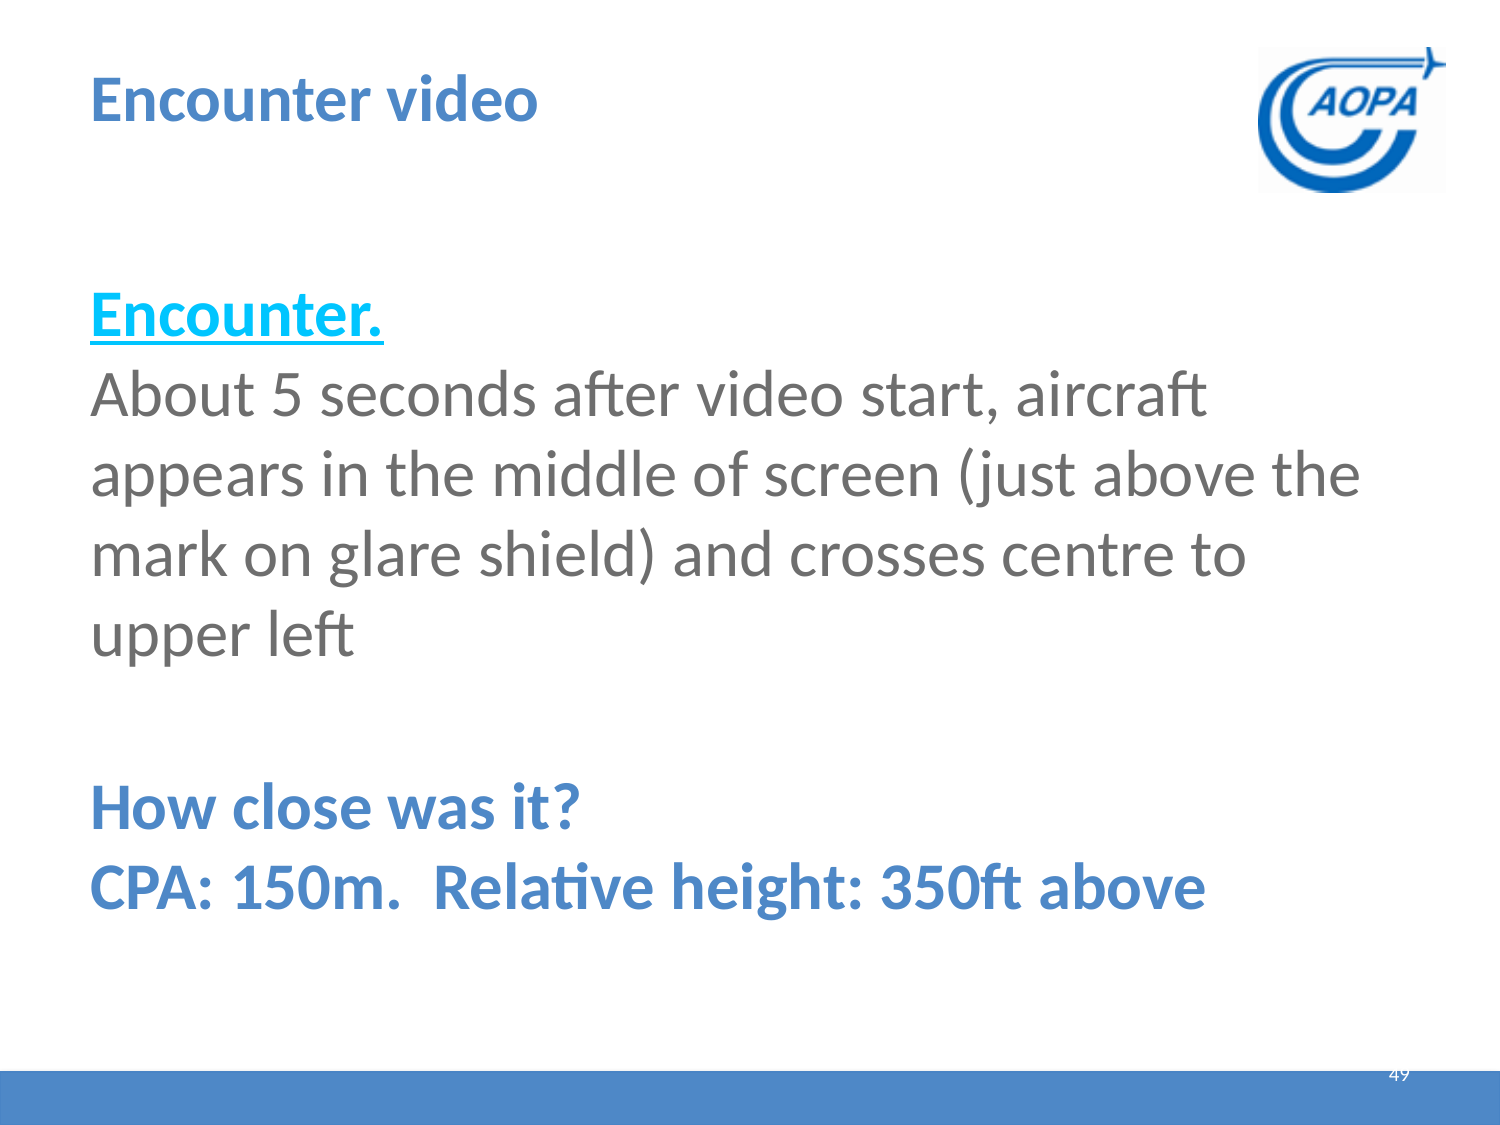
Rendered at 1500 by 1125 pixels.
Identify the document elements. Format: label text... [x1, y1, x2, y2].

picture [1258, 47, 1446, 193]
title Encounter video [75, 47, 1167, 235]
slide_number 49 [1340, 1042, 1425, 1103]
list Encounter. About 5 seconds after video start, aircraft appears in the middle of screen (just above the mark on glare shield) and crosses centre to upper left How close was it? CPA: 150m. Relative height: 350ft above [75, 262, 1384, 1005]
